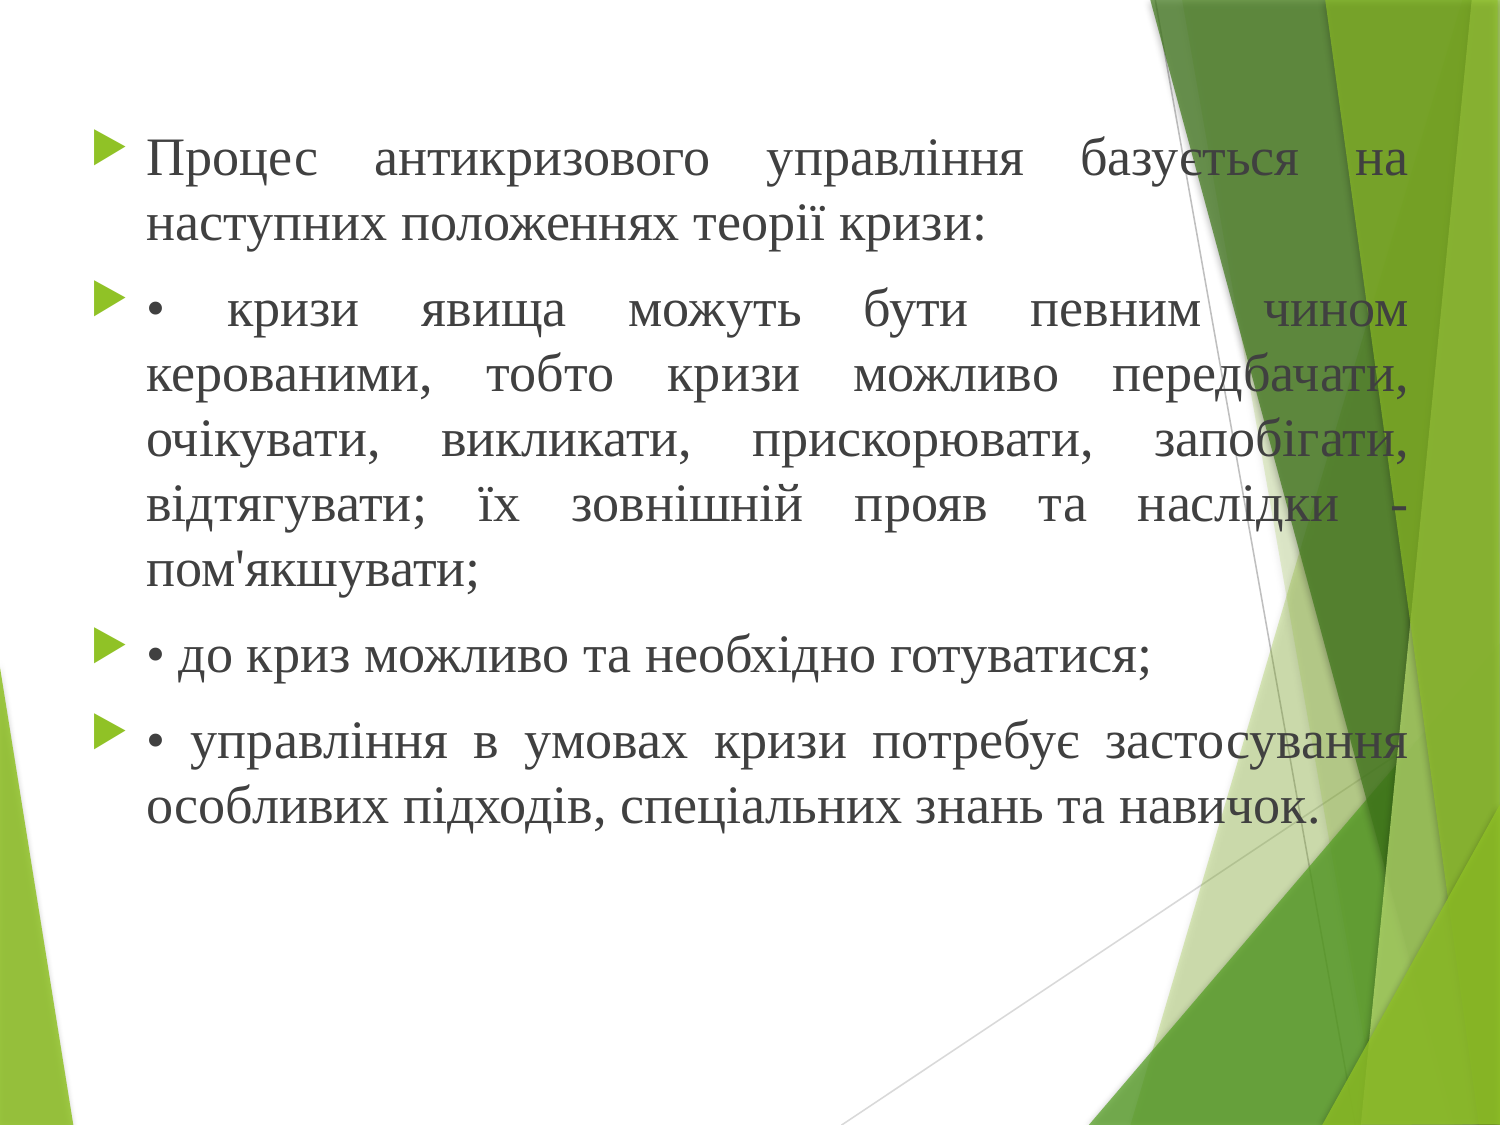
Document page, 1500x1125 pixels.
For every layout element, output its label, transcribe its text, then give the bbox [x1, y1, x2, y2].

list Процес антикризового управління базується на наступних положеннях теорії кризи: • кризи явища можуть бути певним чином керованими, тобто кризи можливо передбачати, очікувати, викликати, прискорювати, запобігати, відтягувати; їх зовнішній прояв та наслідки - пом'якшувати; • до криз можливо та необхідно готуватися; • управління в умовах кризи потребує застосування особливих підходів, спеціальних знань та навичок. [75, 113, 1425, 1005]
